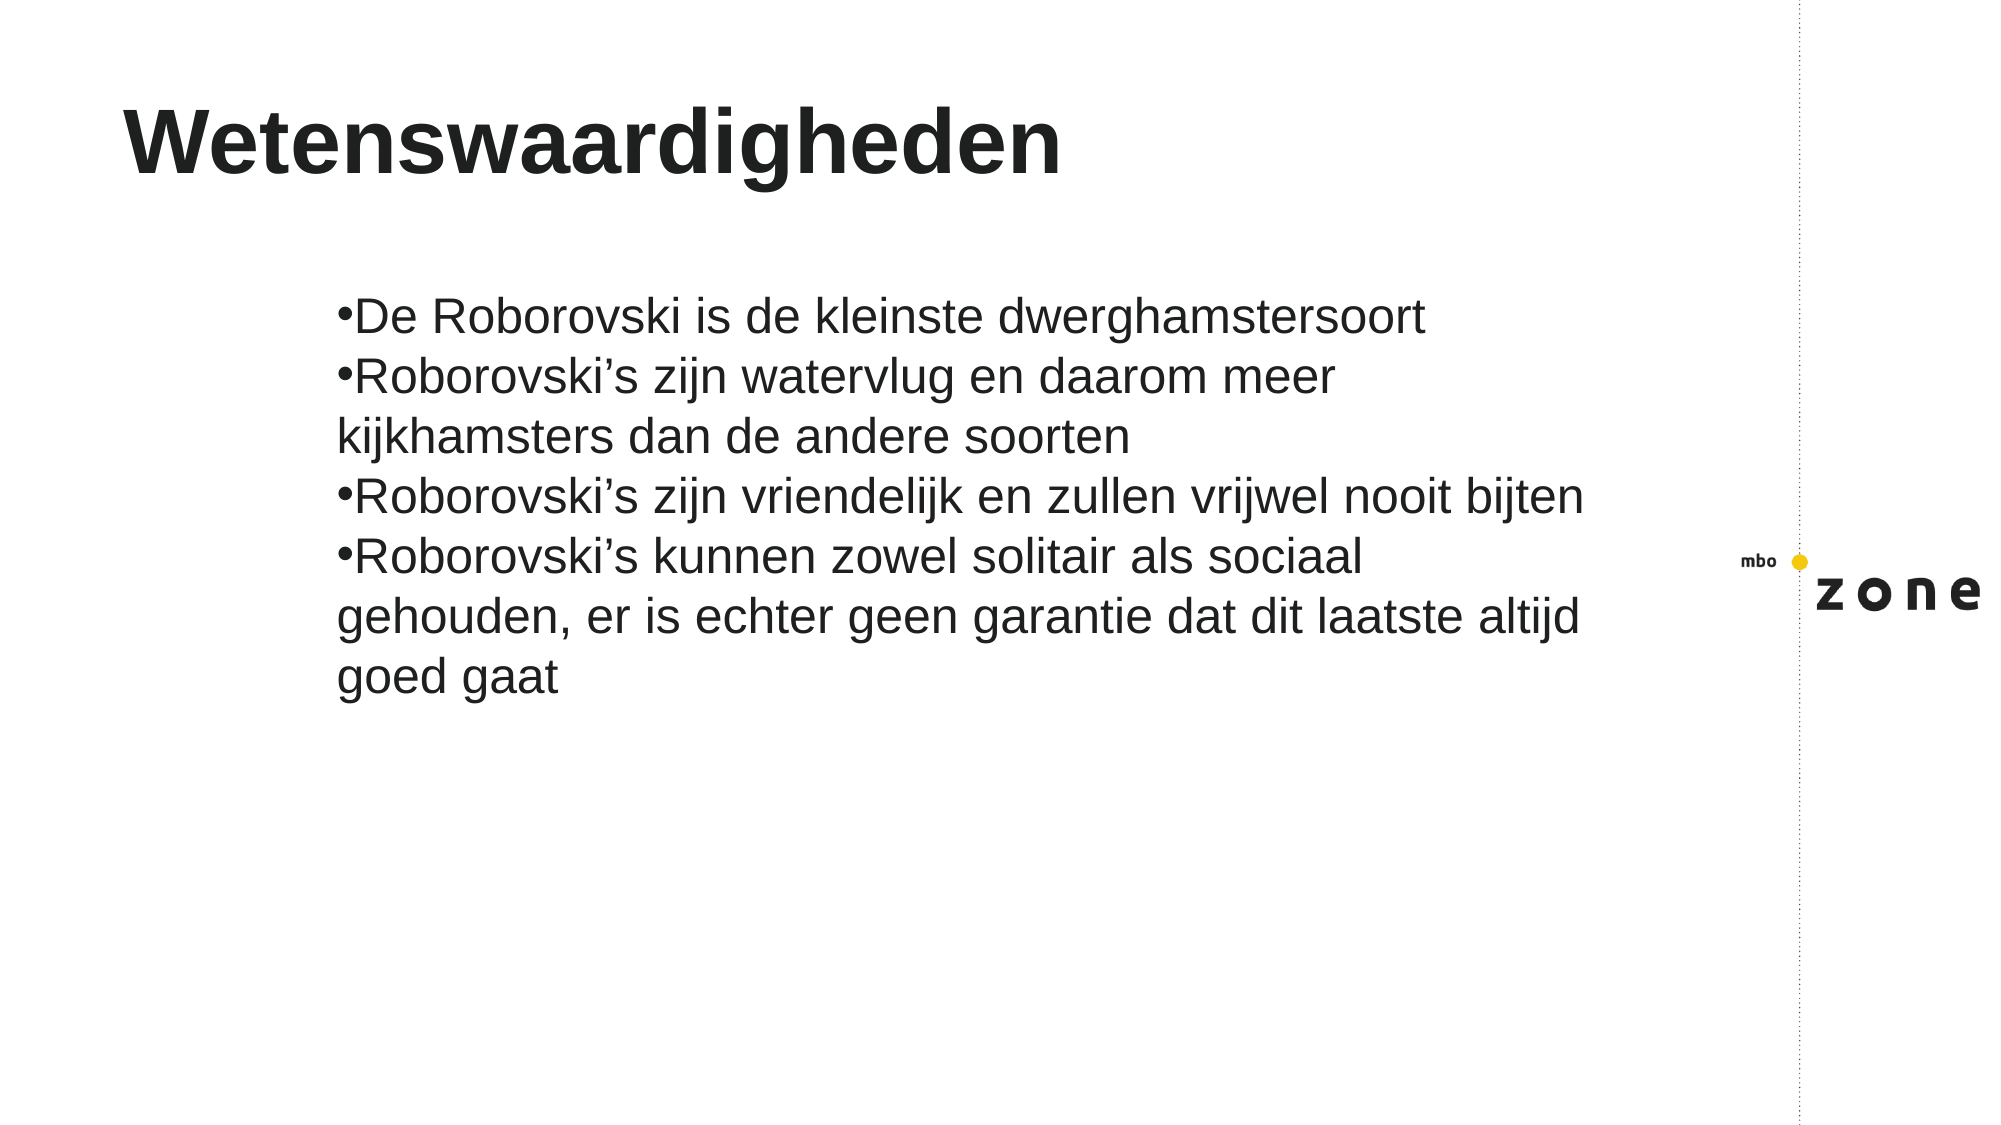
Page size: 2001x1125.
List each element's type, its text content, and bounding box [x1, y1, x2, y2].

list De Roborovski is de kleinste dwerghamstersoort Roborovski’s zijn watervlug en daarom meer kijkhamsters dan de andere soorten Roborovski’s zijn vriendelijk en zullen vrijwel nooit bijten Roborovski’s kunnen zowel solitair als sociaal gehouden, er is echter geen garantie dat dit laatste altijd goed gaat [336, 283, 1607, 998]
title Wetenswaardigheden [124, 94, 1607, 272]
picture [1596, 0, 2001, 1125]
